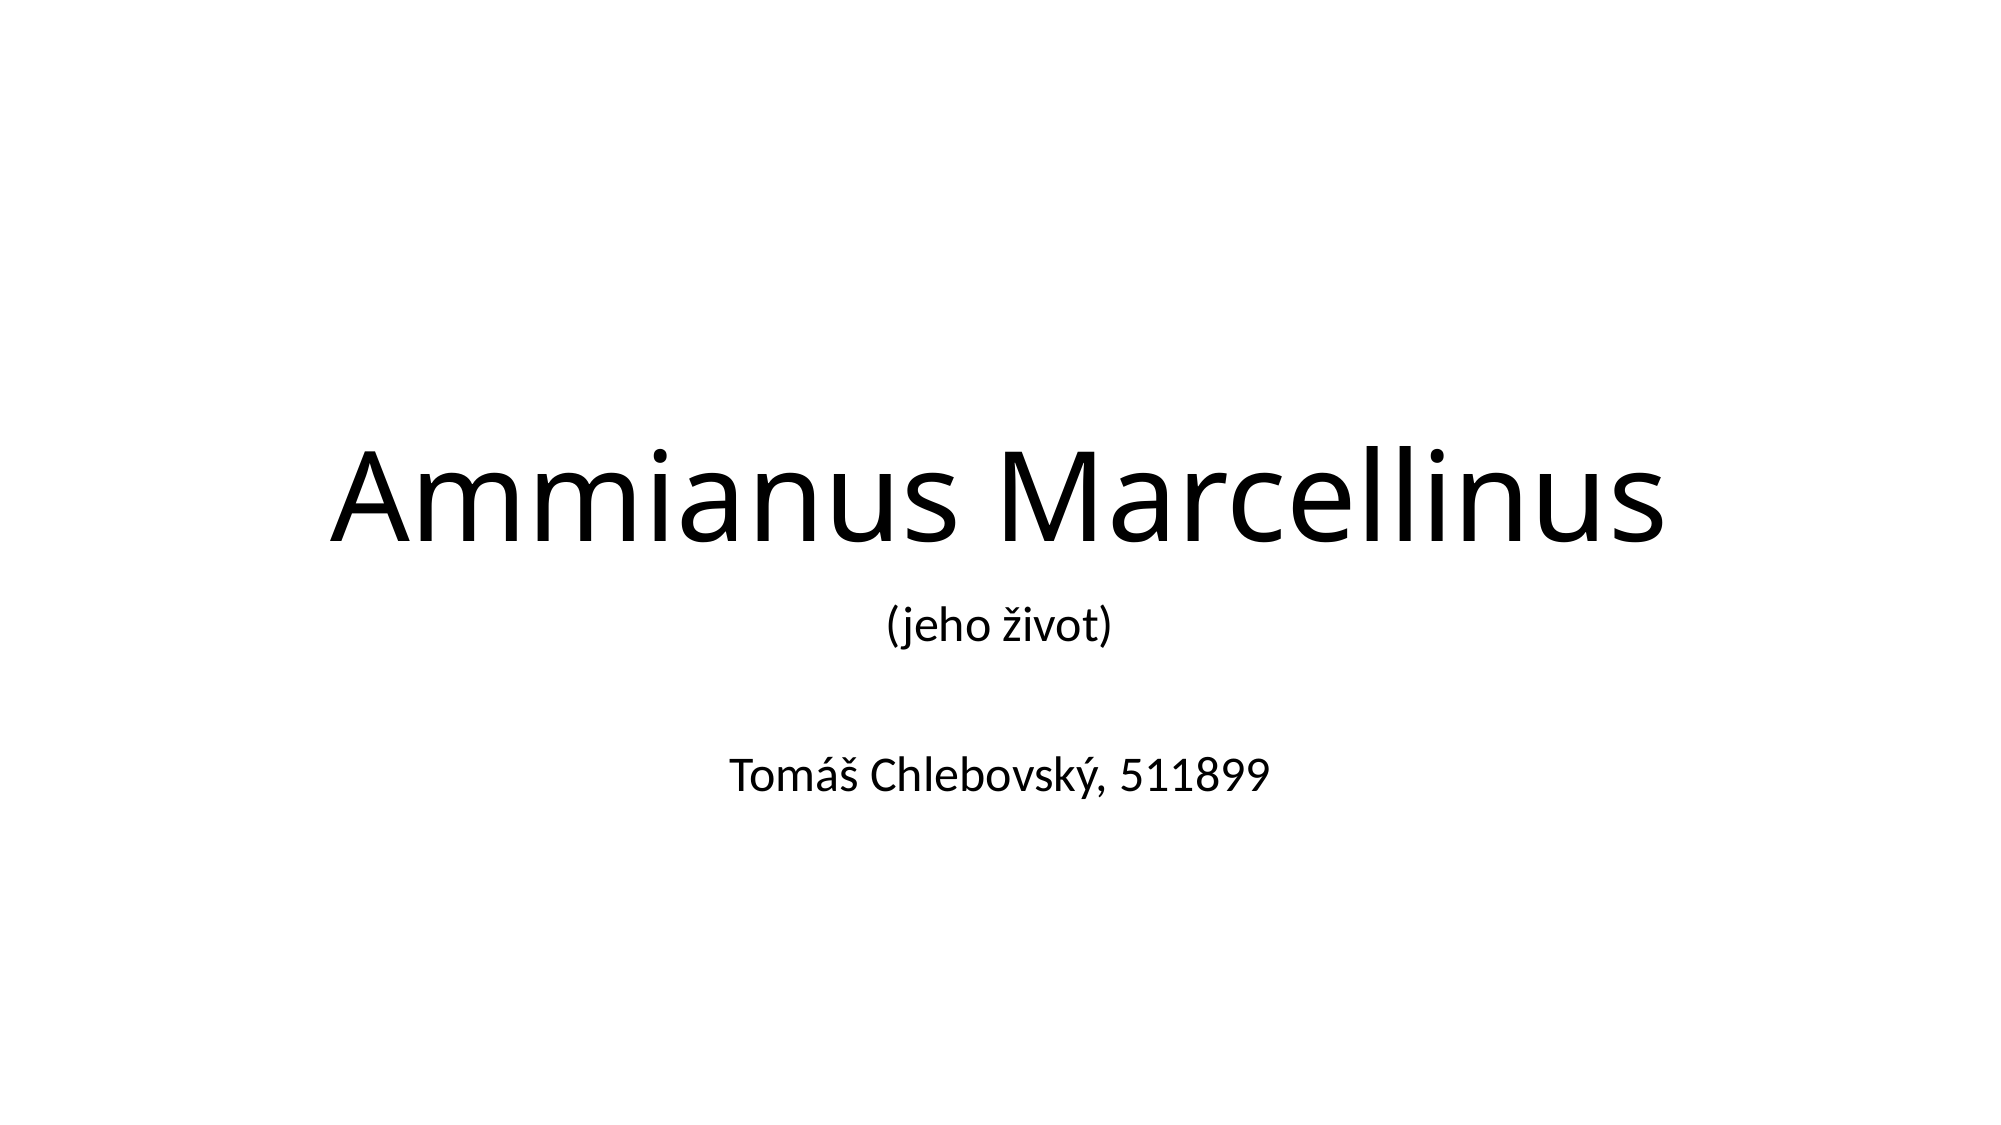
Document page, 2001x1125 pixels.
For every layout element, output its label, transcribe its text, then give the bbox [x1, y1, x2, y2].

title Ammianus Marcellinus [249, 184, 1750, 576]
subtitle (jeho život) Tomáš Chlebovský, 511899 [249, 590, 1750, 863]
